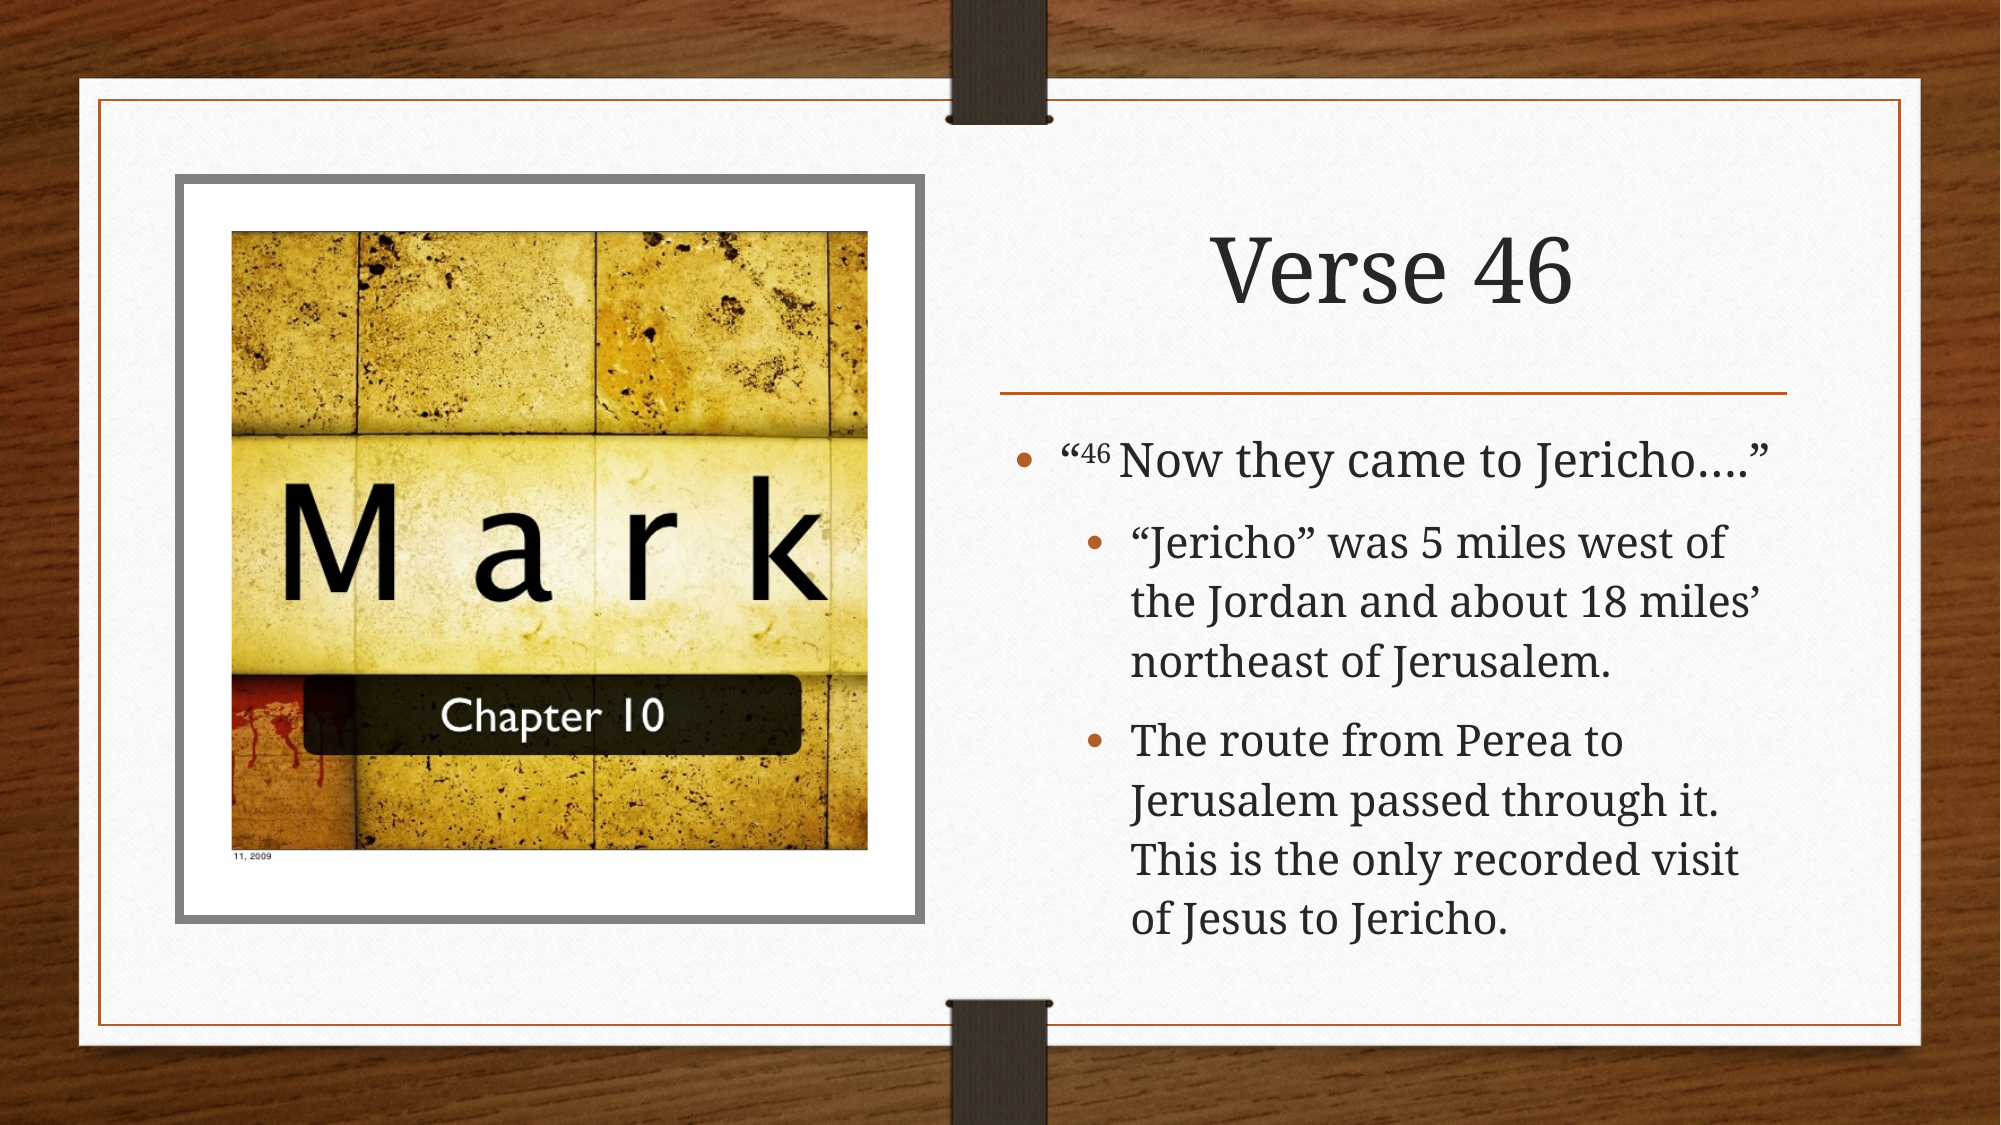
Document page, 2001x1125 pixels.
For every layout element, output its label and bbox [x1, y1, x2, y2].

text_box [0, 0, 2000, 1125]
picture [231, 231, 868, 865]
